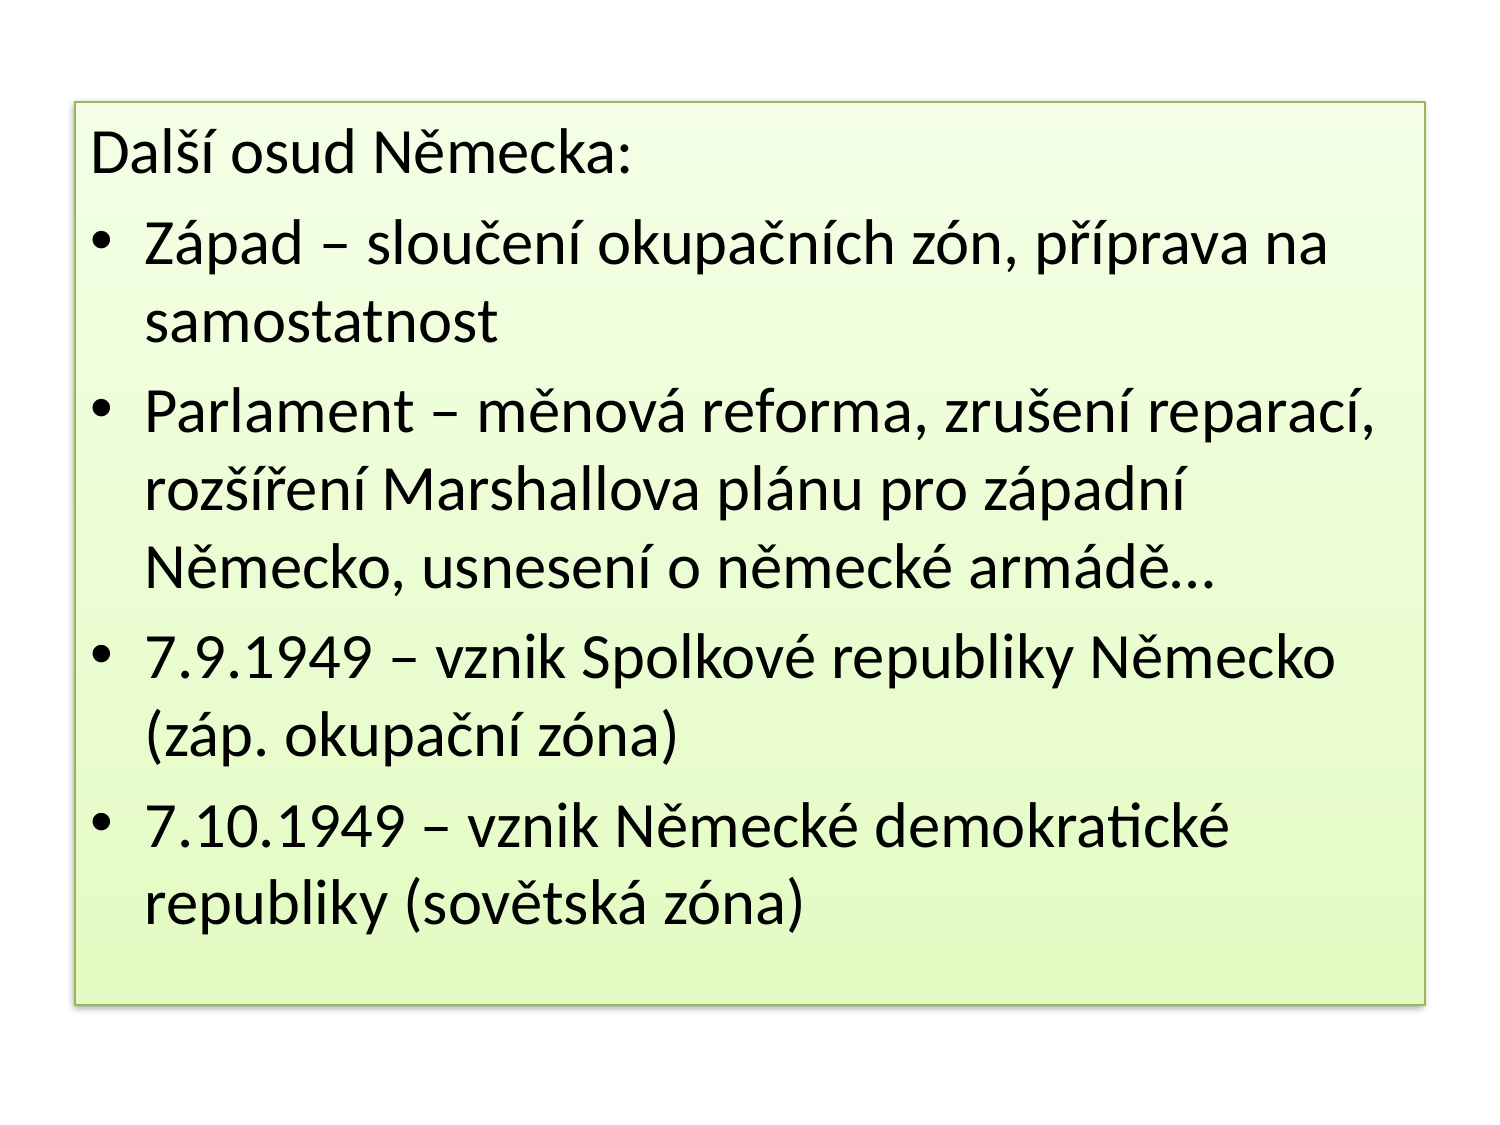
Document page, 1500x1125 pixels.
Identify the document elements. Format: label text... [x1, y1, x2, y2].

list Další osud Německa: Západ – sloučení okupačních zón, příprava na samostatnost Parlament – měnová reforma, zrušení reparací, rozšíření Marshallova plánu pro západní Německo, usnesení o německé armádě… 7.9.1949 – vznik Spolkové republiky Německo (záp. okupační zóna) 7.10.1949 – vznik Německé demokratické republiky (sovětská zóna) [74, 101, 1426, 1006]
